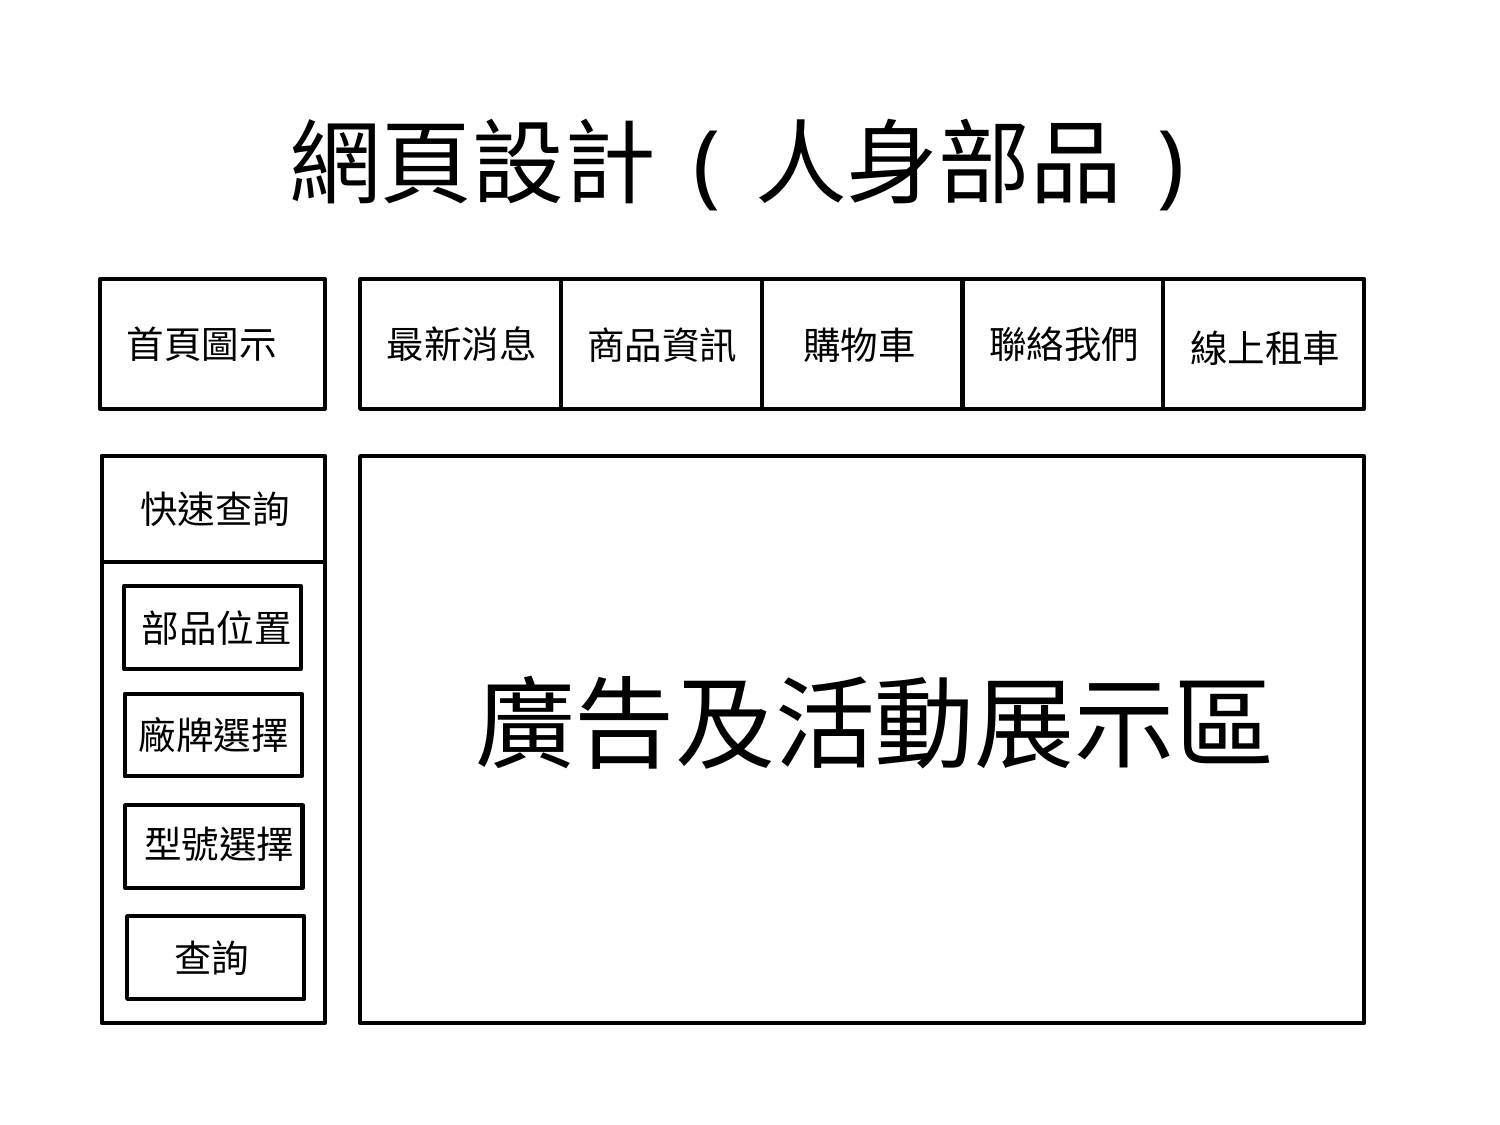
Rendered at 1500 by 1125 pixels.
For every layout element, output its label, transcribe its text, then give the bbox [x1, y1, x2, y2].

text_box [559, 277, 760, 411]
text_box [98, 277, 327, 411]
text_box [358, 454, 1366, 1025]
text_box [123, 765, 304, 778]
text_box [125, 914, 306, 1001]
text_box [960, 277, 1161, 314]
text_box [760, 277, 960, 411]
text_box [123, 692, 304, 704]
text_box 首頁圖示 [112, 313, 358, 374]
text_box [100, 564, 327, 1025]
text_box 購物車 [788, 314, 978, 375]
text_box 廣告及活動展示區 [460, 652, 1359, 788]
text_box [960, 374, 1161, 411]
text_box 快速查詢 [125, 478, 339, 539]
title 網頁設計(人身部品) [69, 66, 1420, 254]
text_box [100, 454, 327, 564]
text_box [122, 584, 303, 671]
text_box 查詢 [159, 927, 372, 987]
text_box 商品資訊 [572, 314, 762, 375]
text_box [358, 277, 559, 411]
text_box [123, 803, 305, 890]
text_box 部品位置 [127, 597, 340, 657]
text_box [1161, 277, 1366, 411]
text_box 線上租車 [1175, 317, 1365, 378]
text_box 最新消息 [371, 313, 561, 374]
text_box 聯絡我們 [974, 313, 1164, 374]
text_box 廠牌選擇 [123, 704, 337, 765]
text_box 型號選擇 [129, 813, 343, 873]
